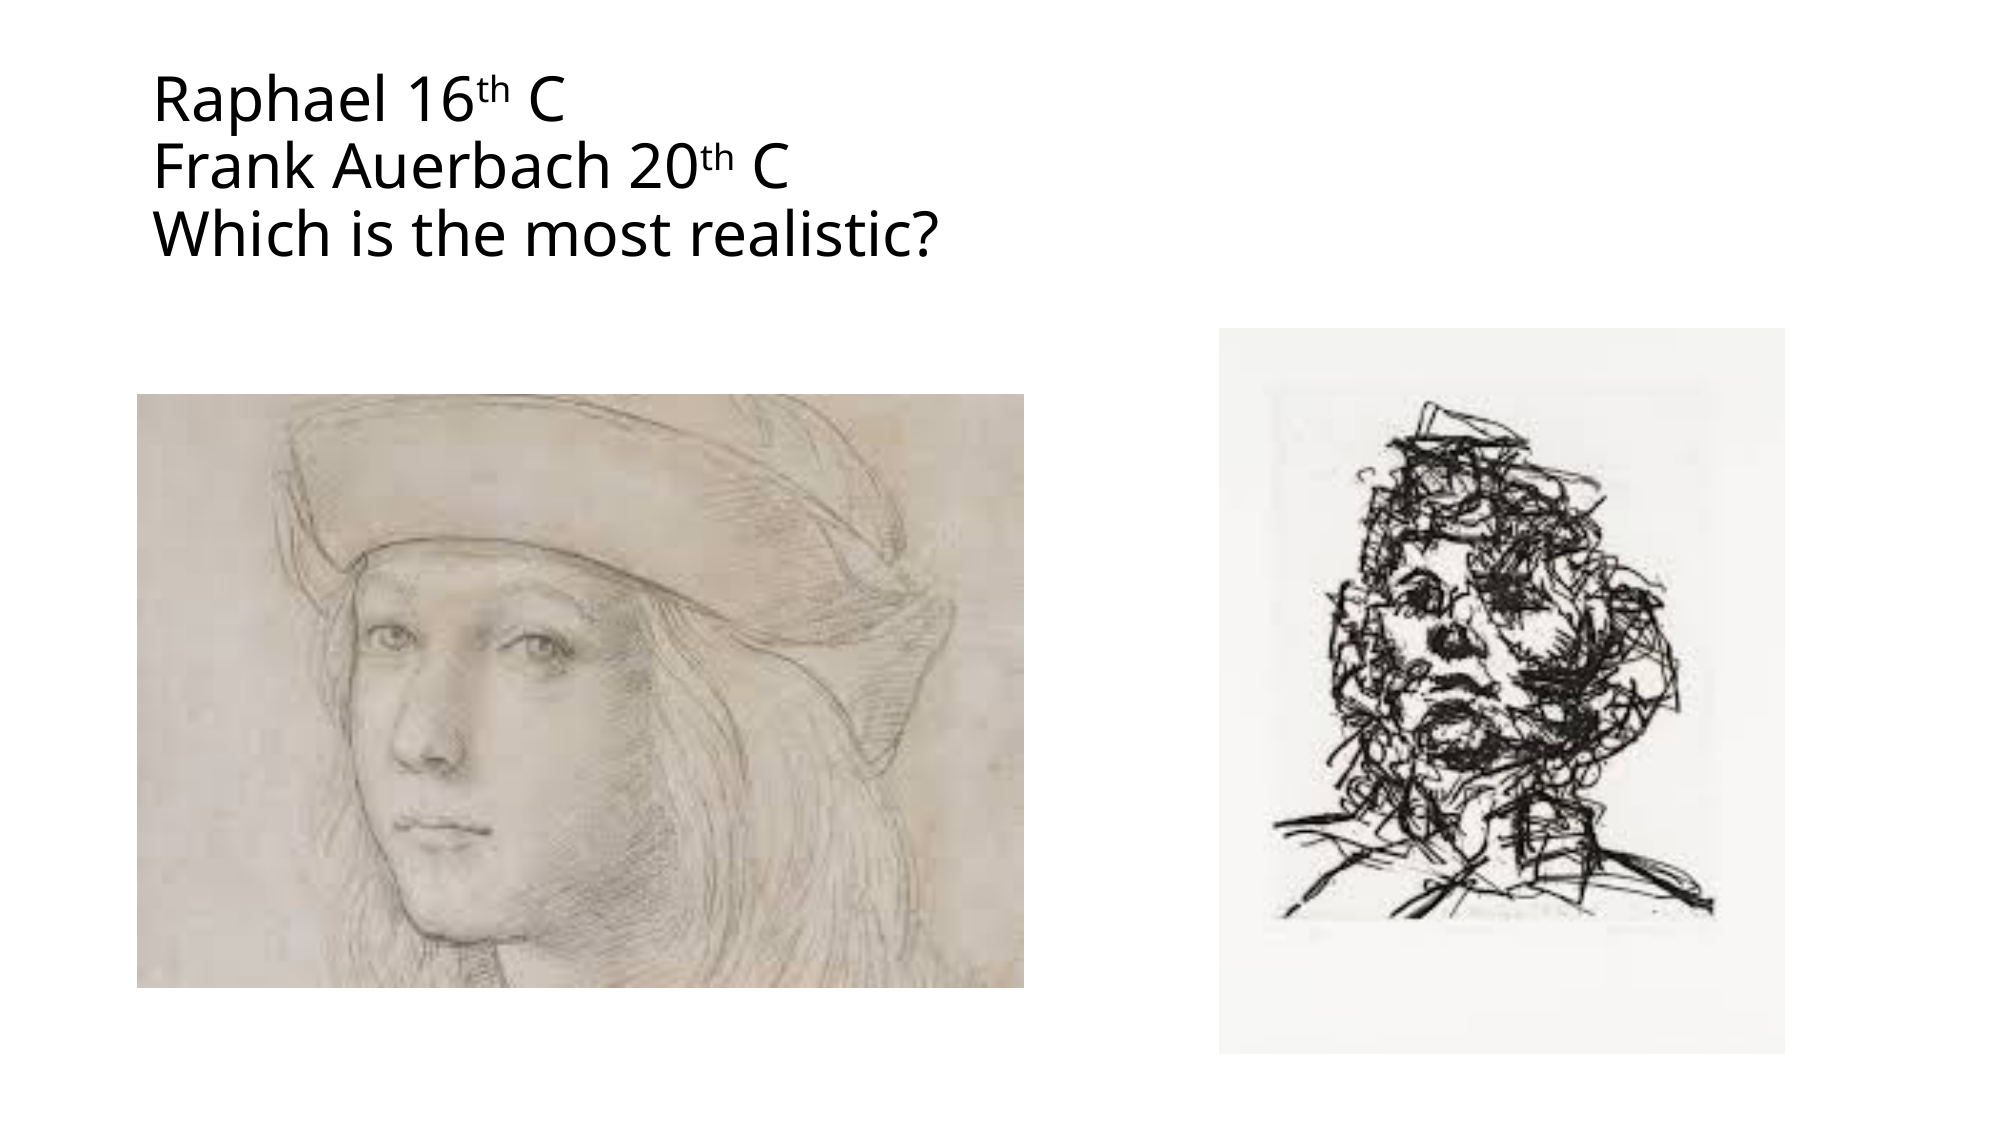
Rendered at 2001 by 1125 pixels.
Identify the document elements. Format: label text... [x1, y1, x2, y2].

title Raphael 16th C Frank Auerbach 20th C Which is the most realistic? [137, 59, 1863, 278]
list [137, 394, 1024, 988]
picture [1219, 328, 1785, 1054]
